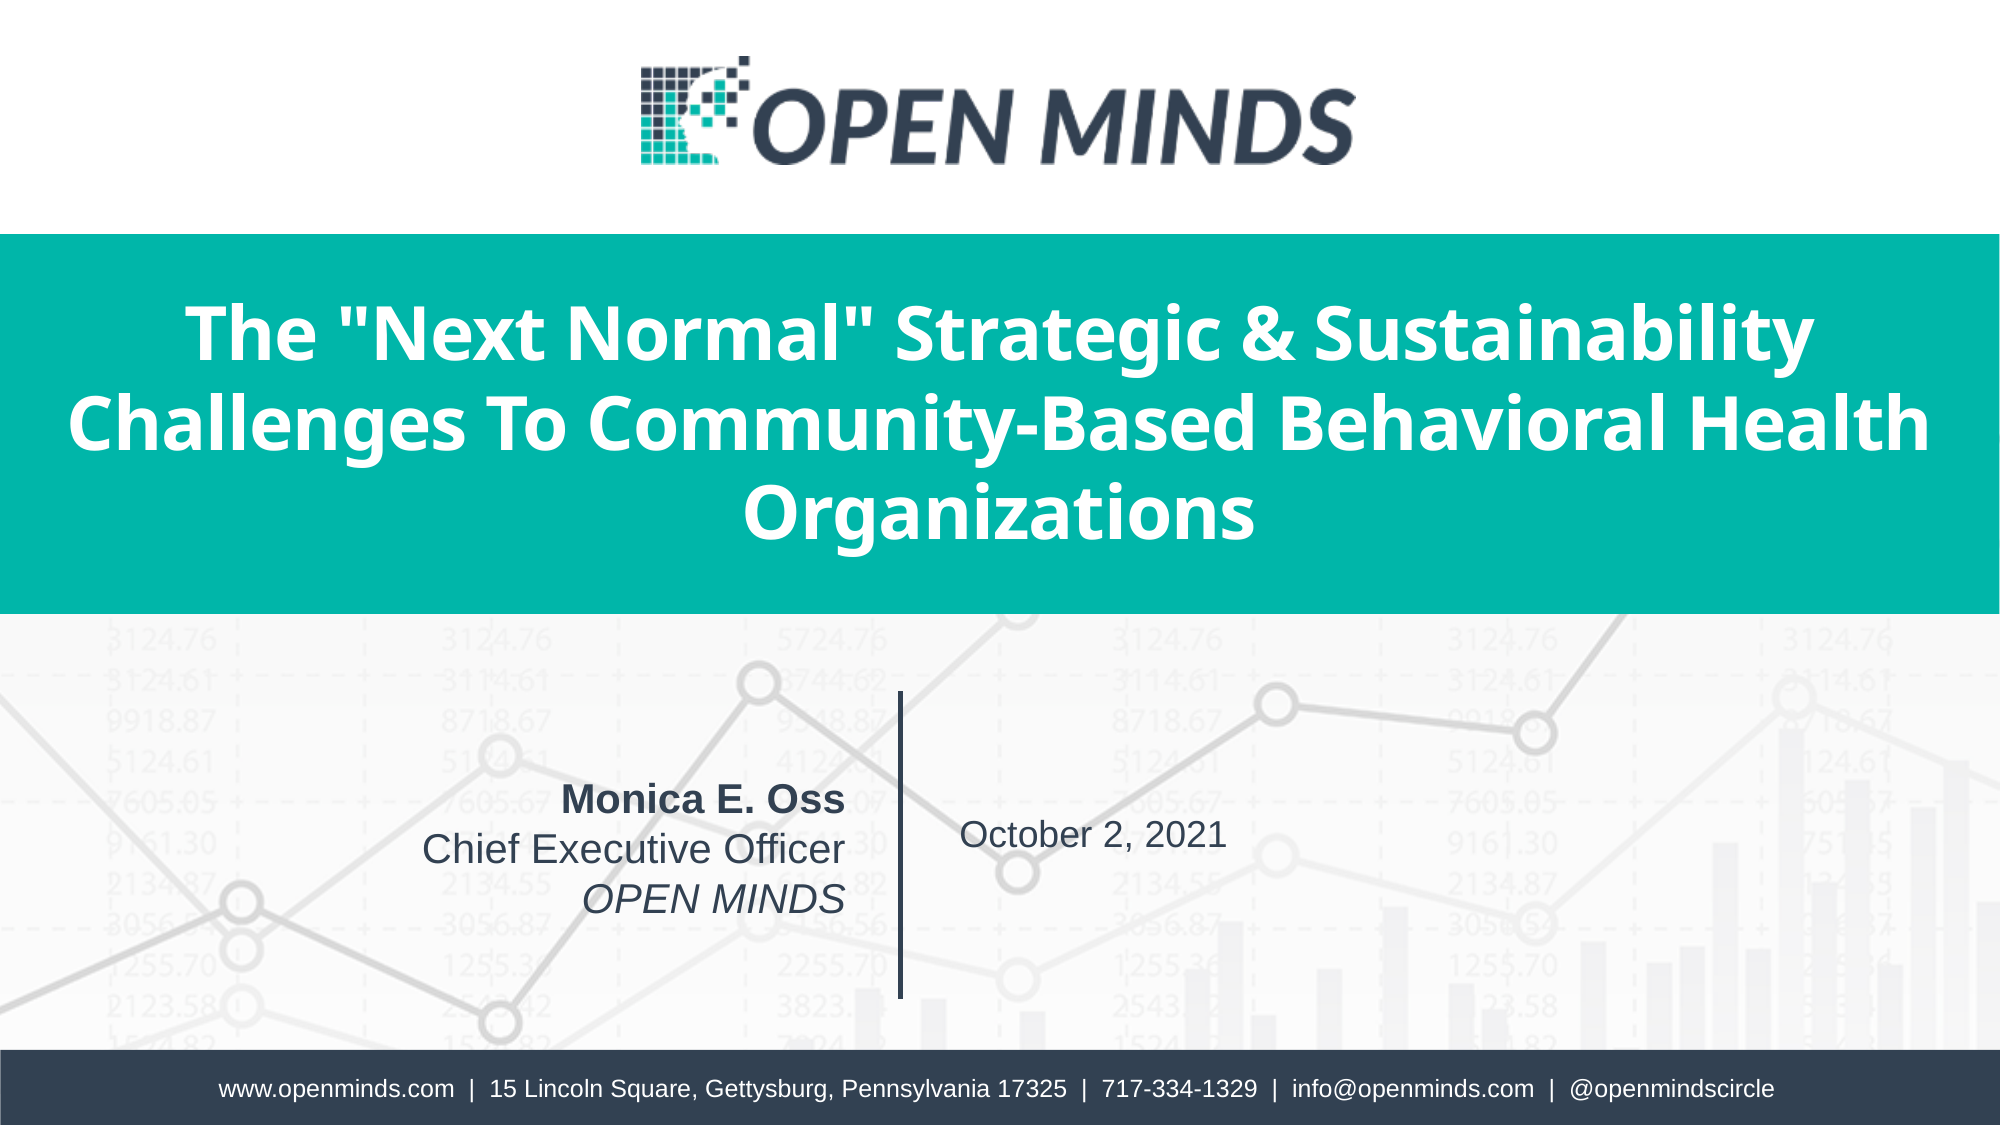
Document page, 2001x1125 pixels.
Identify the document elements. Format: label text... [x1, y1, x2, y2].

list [0, 614, 2000, 1049]
title The "Next Normal" Strategic & Sustainability Challenges To Community-Based Behavioral Health Organizations [29, 277, 1970, 563]
text_box October 2, 2021 [944, 802, 1645, 863]
picture [641, 56, 1356, 165]
text_box Monica E. Oss Chief Executive Officer OPEN MINDS [380, 764, 861, 929]
